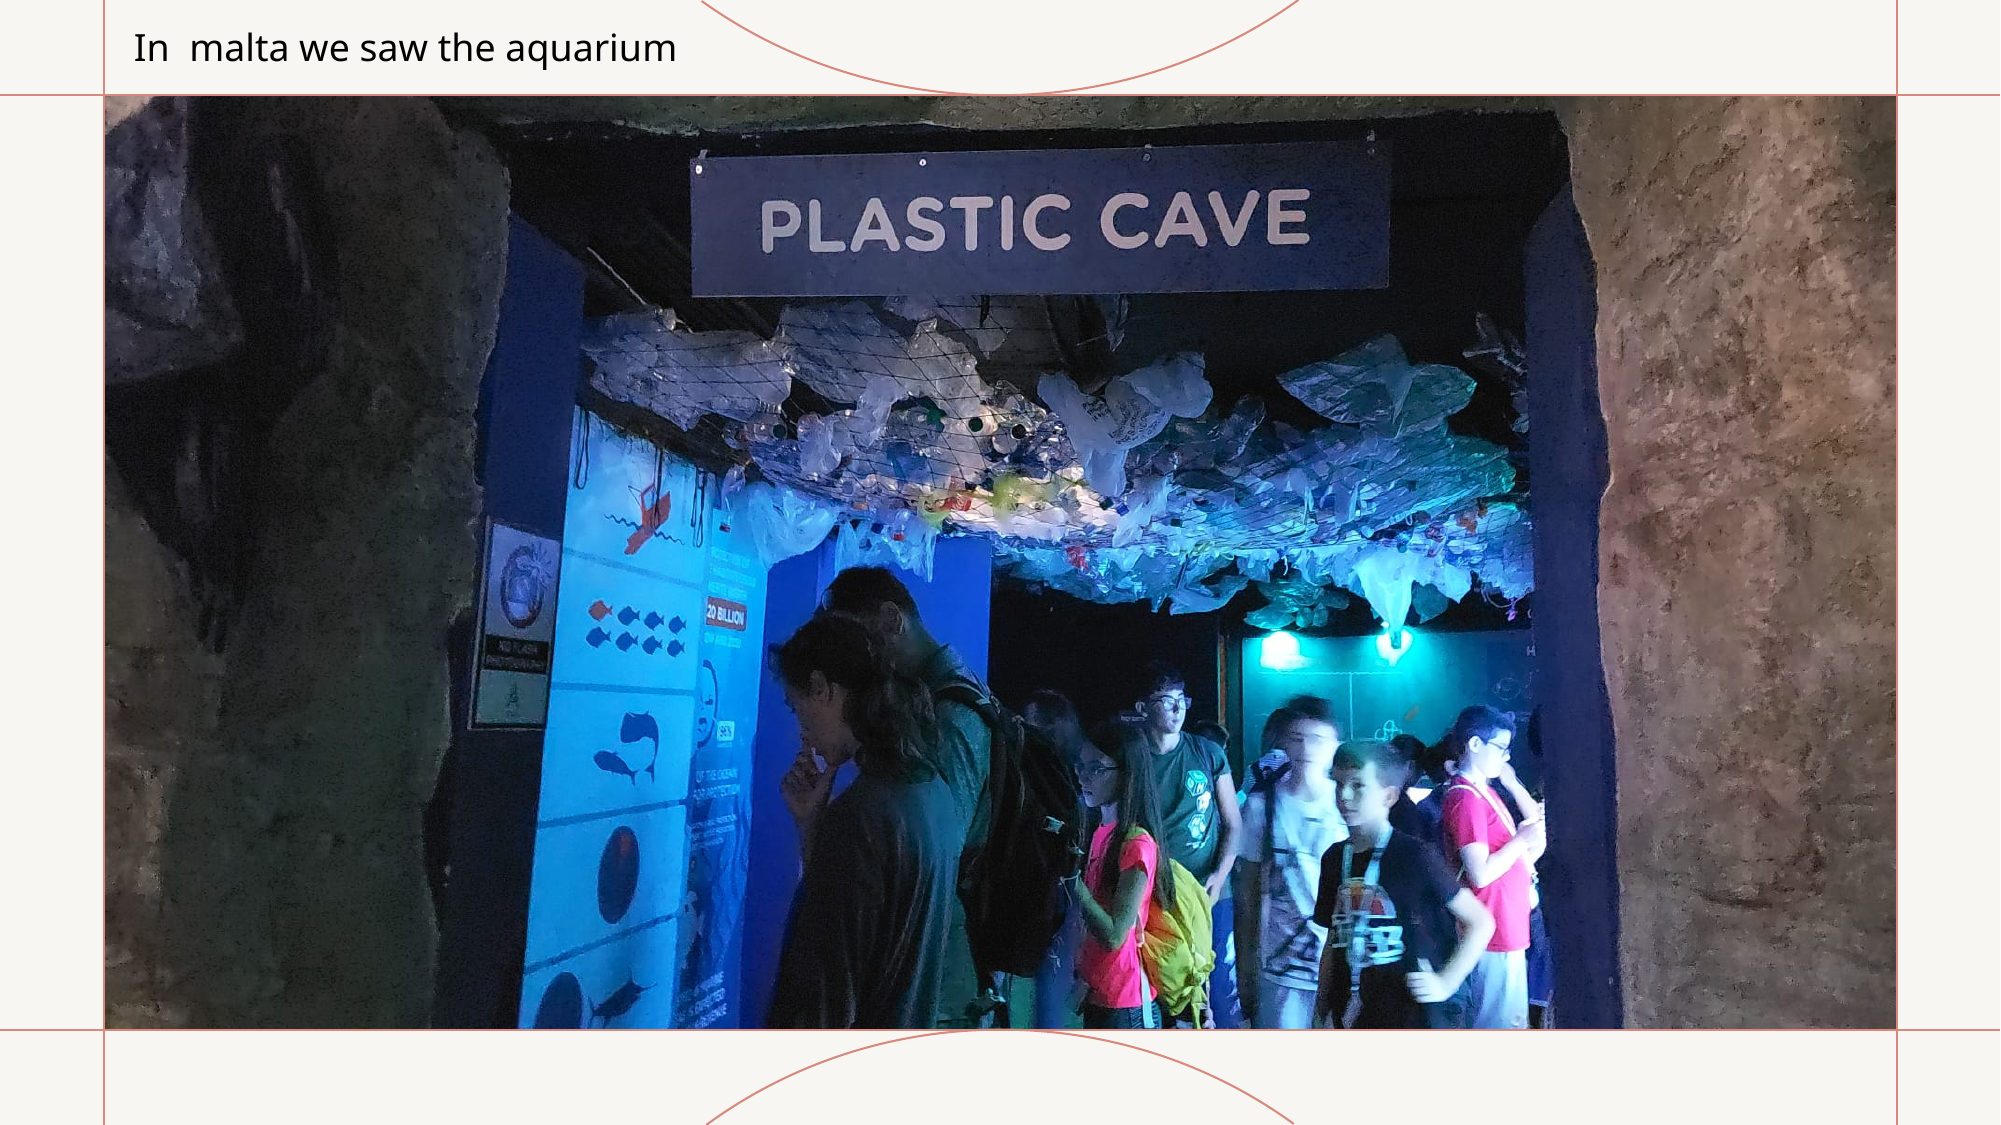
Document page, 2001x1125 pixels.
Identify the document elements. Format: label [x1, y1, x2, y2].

text_box [0, 0, 2000, 1125]
